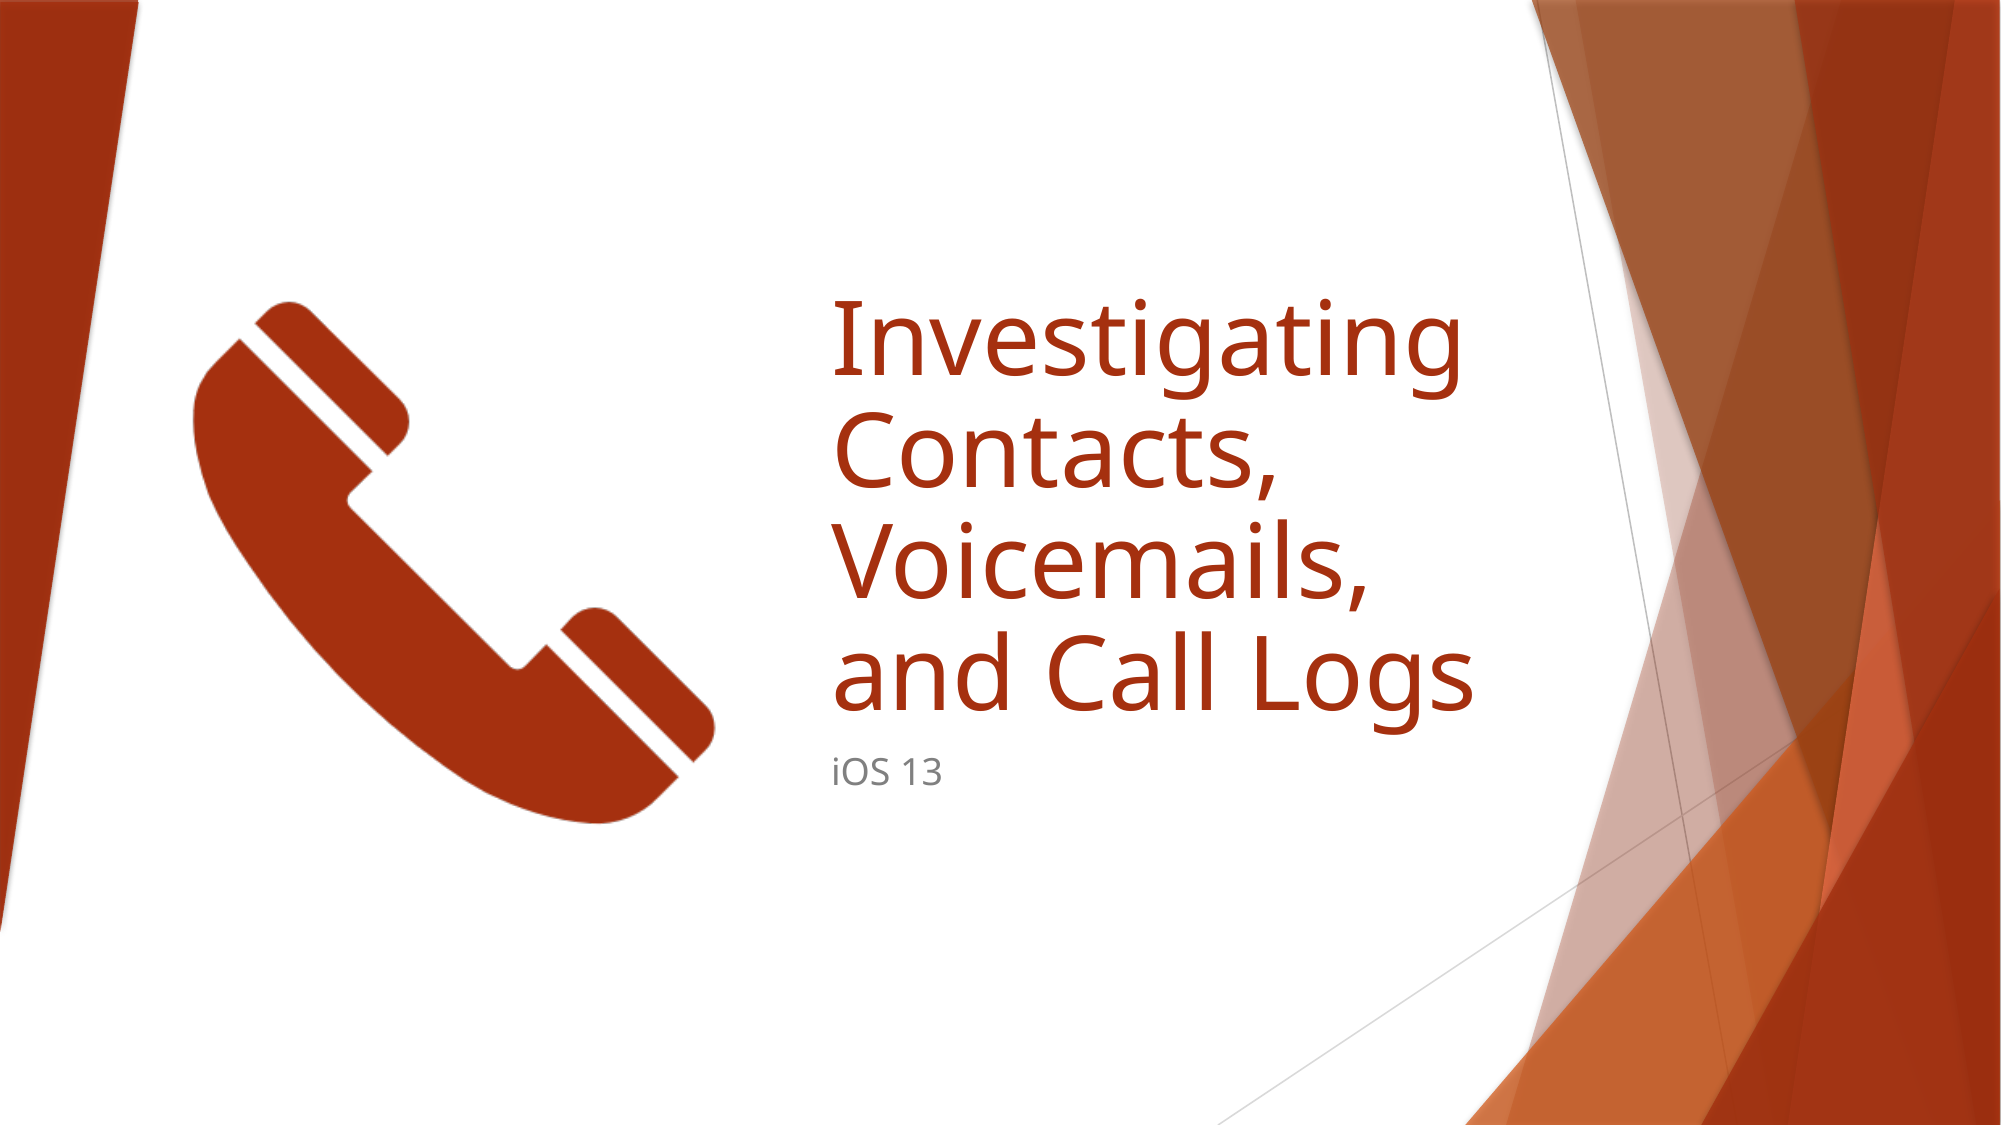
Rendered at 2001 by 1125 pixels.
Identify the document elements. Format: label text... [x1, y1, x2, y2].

picture [145, 253, 764, 873]
title Investigating Contacts, Voicemails, and Call Logs [816, 207, 1522, 740]
subtitle iOS 13 [816, 740, 1522, 884]
text_box [0, 1, 140, 933]
